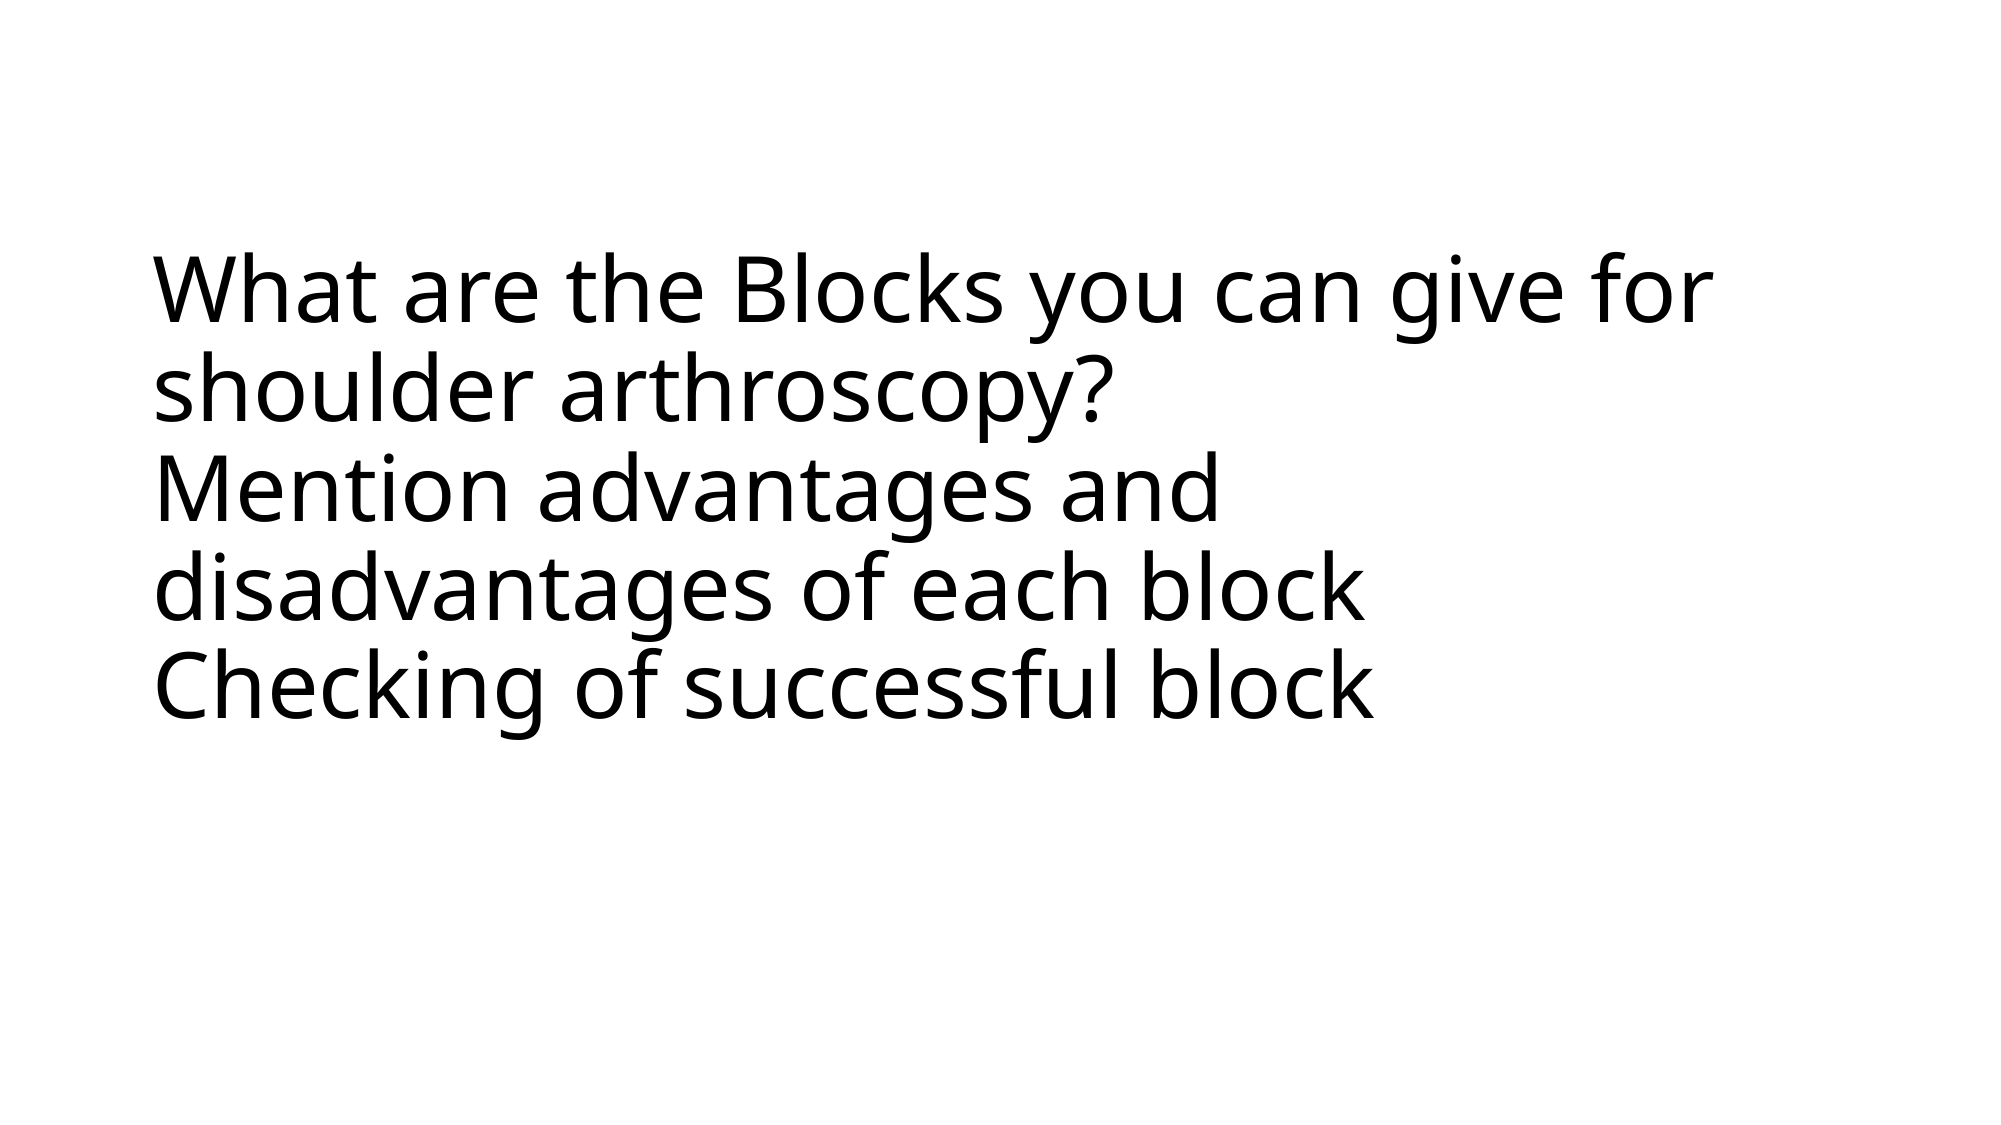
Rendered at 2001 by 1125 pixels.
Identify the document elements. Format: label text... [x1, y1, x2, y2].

title What are the Blocks you can give for shoulder arthroscopy? Mention advantages and disadvantages of each block Checking of successful block [137, 59, 1863, 923]
